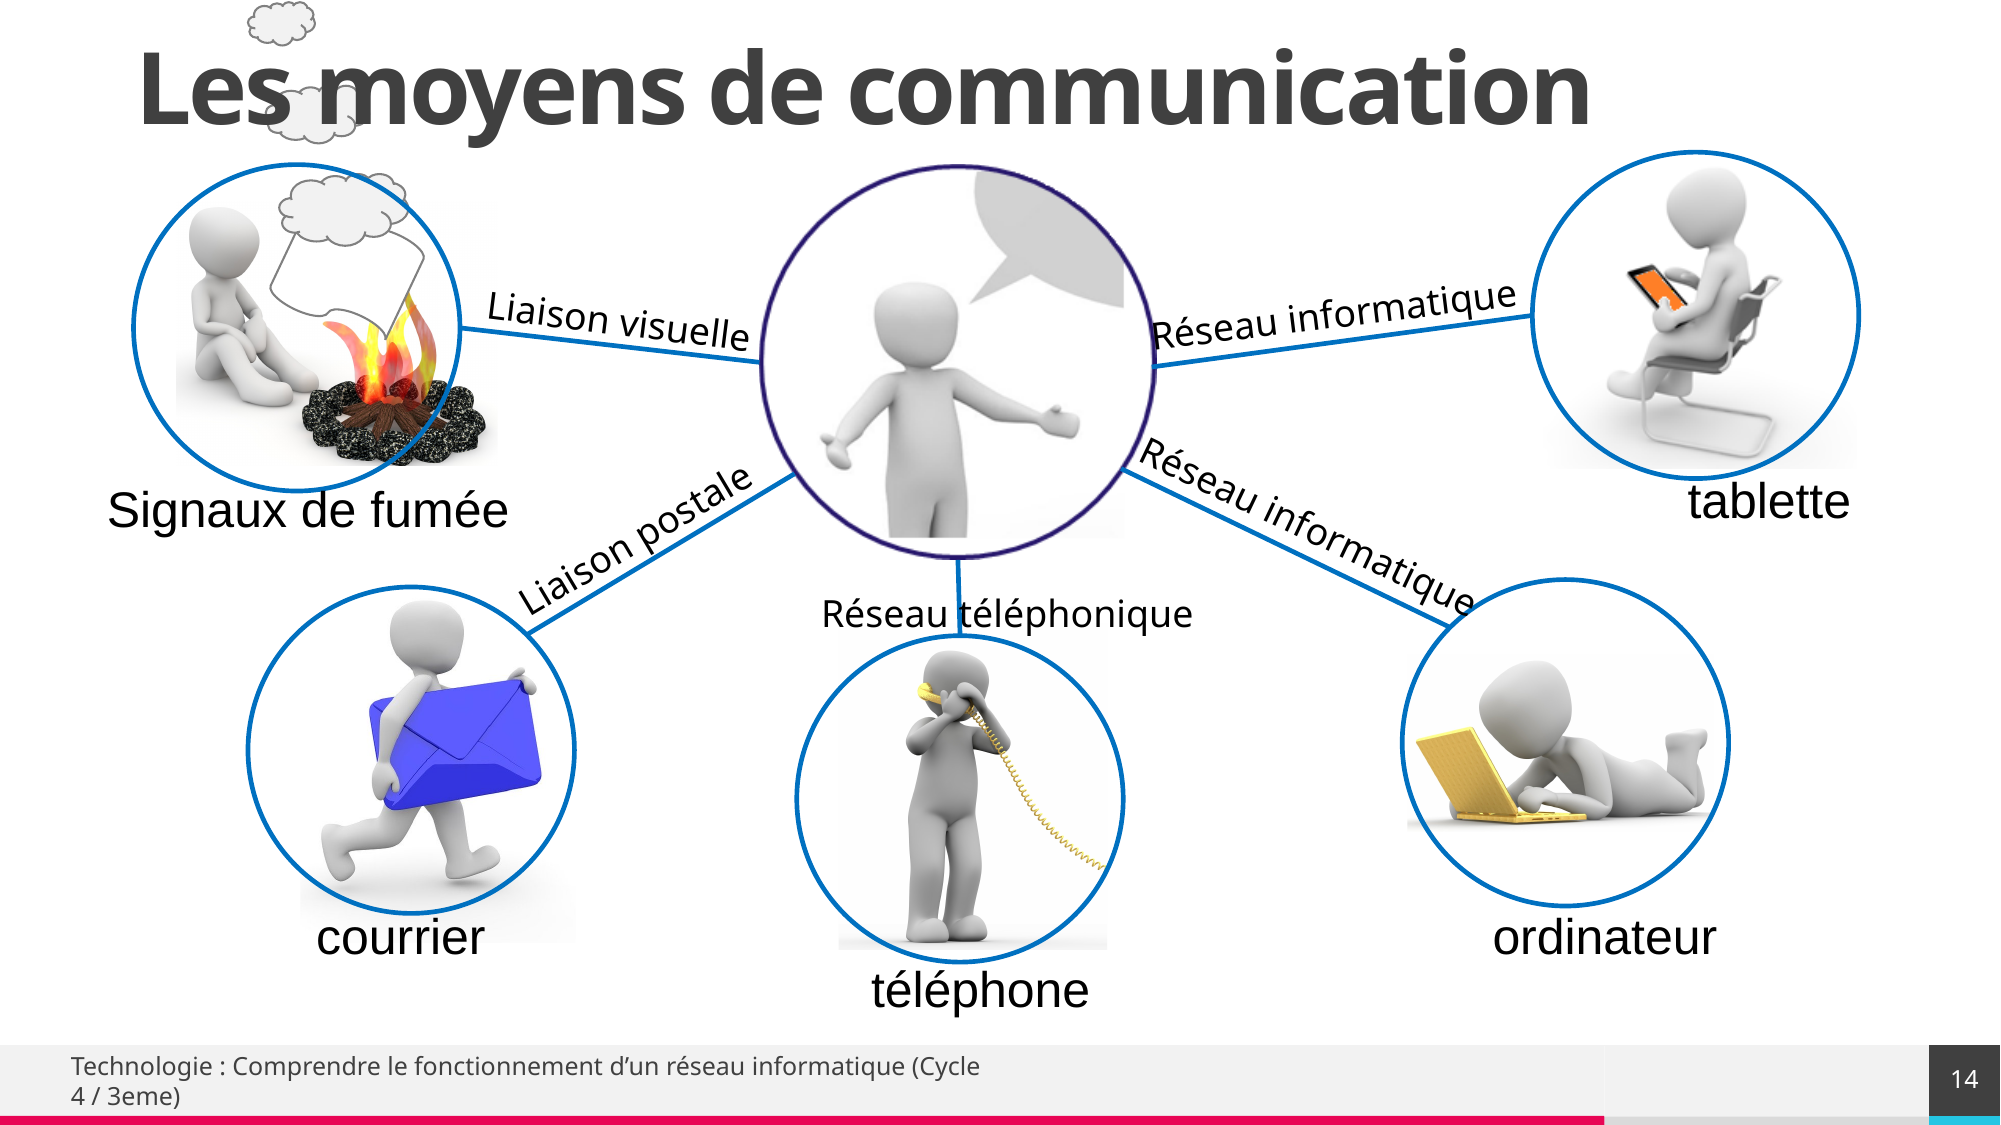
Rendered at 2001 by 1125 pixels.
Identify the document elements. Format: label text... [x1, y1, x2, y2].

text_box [89, 2, 760, 546]
picture [760, 164, 1151, 560]
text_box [1151, 152, 1868, 538]
slide_number 14 [1929, 1045, 2000, 1116]
text_box Les moyens de communication [760, 42, 1930, 142]
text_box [247, 473, 795, 973]
footer Technologie : Comprendre le fonctionnement d’un réseau informatique (Cycle 4 / 3eme) [70, 1056, 1000, 1105]
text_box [1121, 468, 1735, 973]
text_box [796, 559, 1192, 1026]
